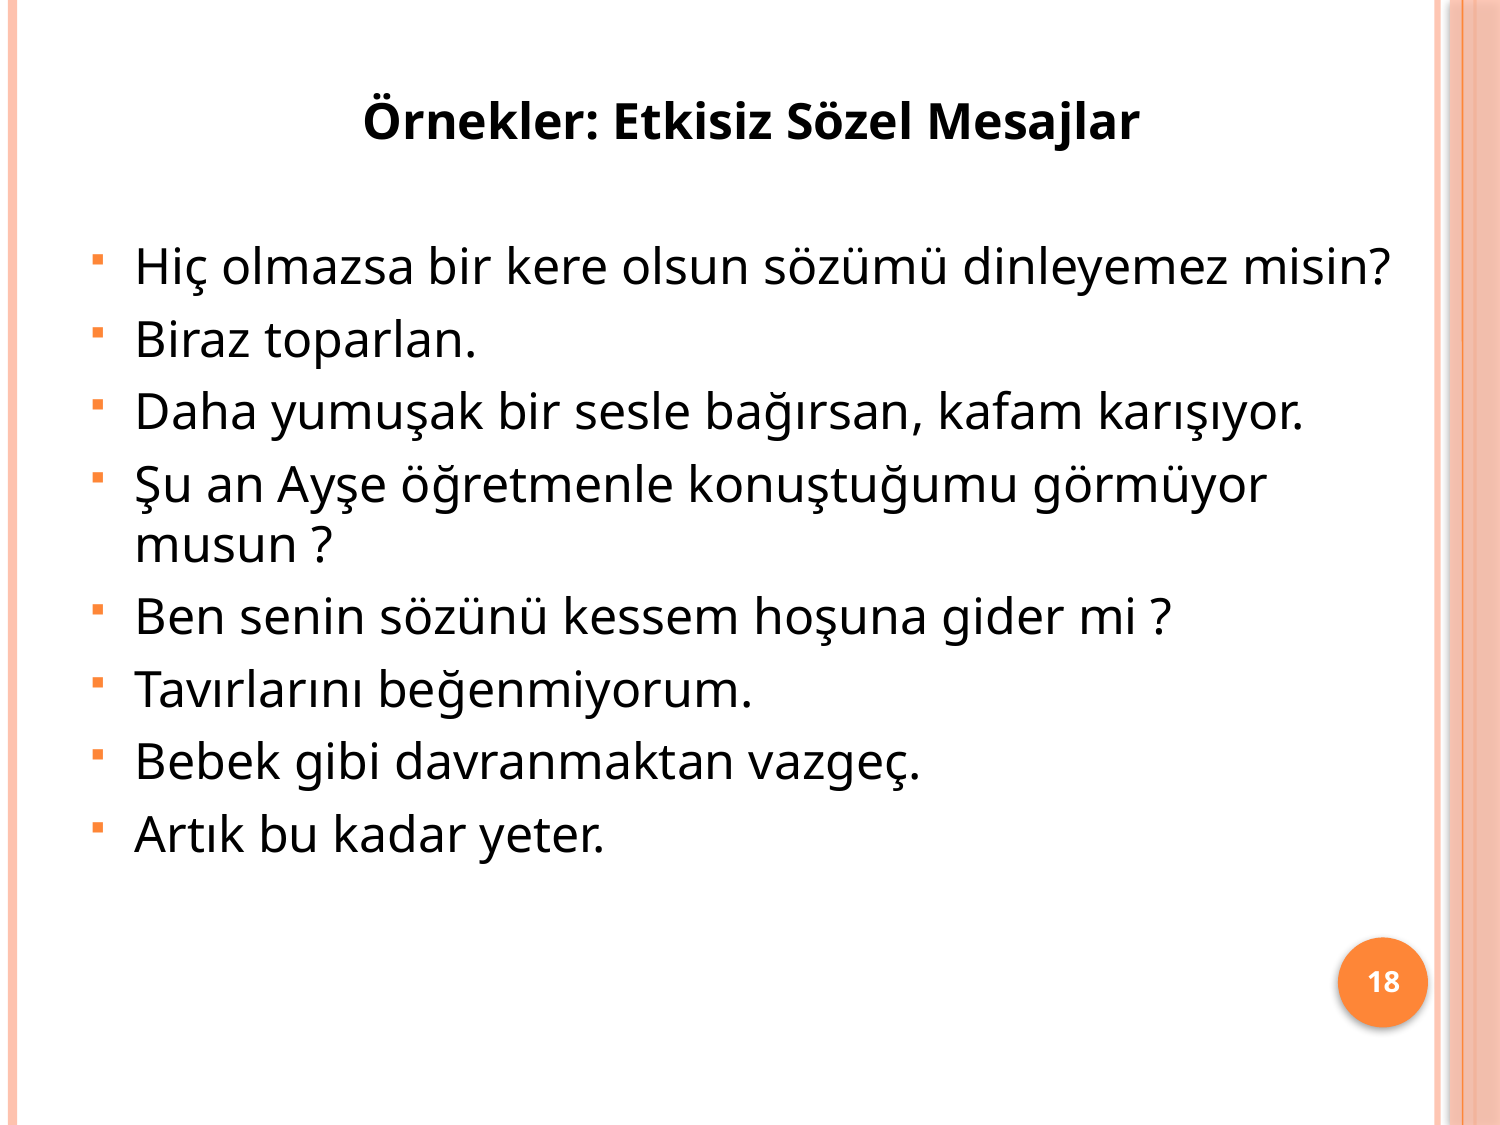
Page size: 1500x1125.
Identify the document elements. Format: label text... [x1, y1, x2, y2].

list Örnekler: Etkisiz Sözel Mesajlar Hiç olmazsa bir kere olsun sözümü dinleyemez misin? Biraz toparlan. Daha yumuşak bir sesle bağırsan, kafam karışıyor. Şu an Ayşe öğretmenle konuştuğumu görmüyor musun ? Ben senin sözünü kessem hoşuna gider mi ? Tavırlarını beğenmiyorum. Bebek gibi davranmaktan vazgeç. Artık bu kadar yeter. [75, 82, 1430, 1062]
slide_number 18 [1333, 940, 1434, 1027]
